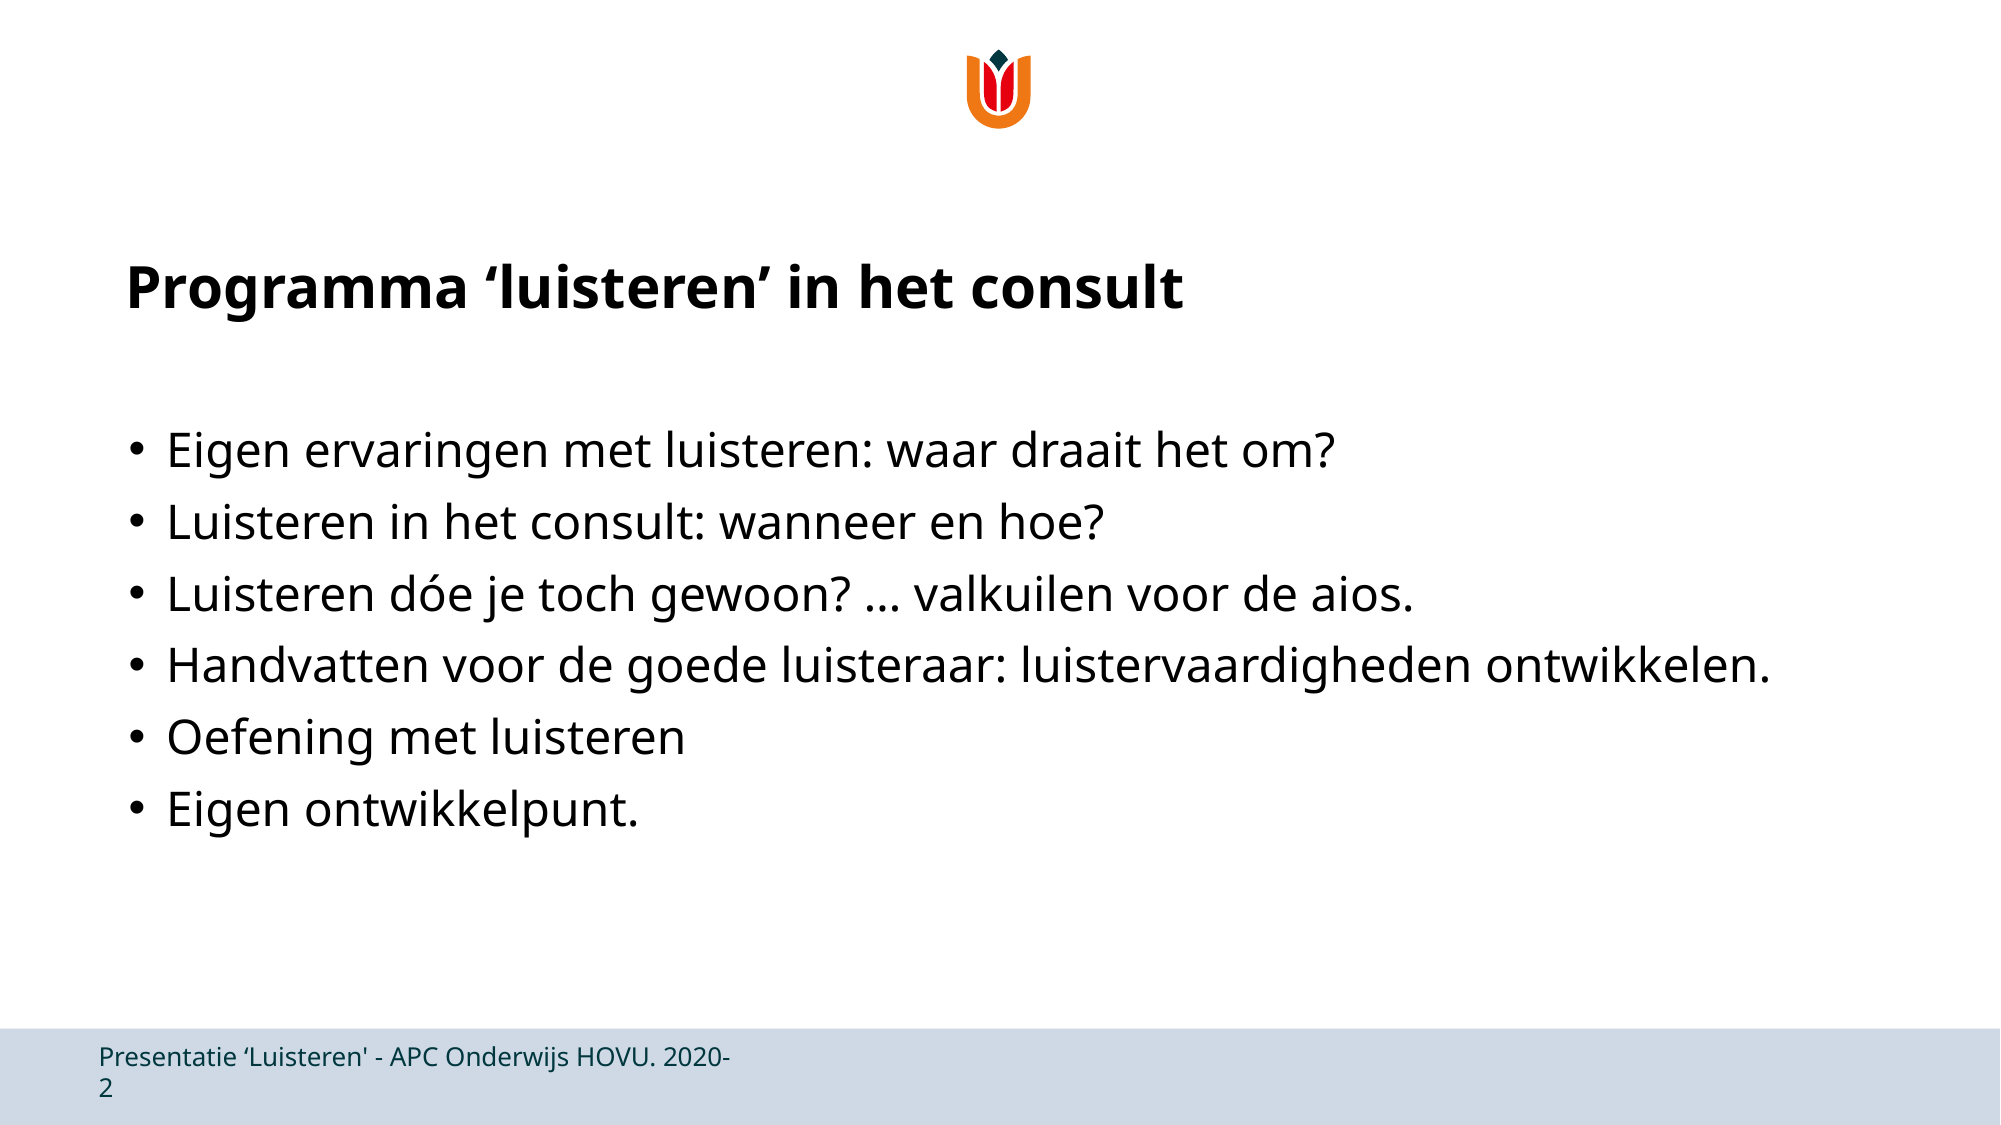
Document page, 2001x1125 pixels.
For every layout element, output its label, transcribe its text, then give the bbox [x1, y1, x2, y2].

footer Presentatie ‘Luisteren' - APC Onderwijs HOVU. 2020-2 [83, 1041, 759, 1102]
list Eigen ervaringen met luisteren: waar draait het om? Luisteren in het consult: wanneer en hoe? Luisteren dóe je toch gewoon? … valkuilen voor de aios. Handvatten voor de goede luisteraar: luistervaardigheden ontwikkelen. Oefening met luisteren Eigen ontwikkelpunt. [113, 397, 1877, 1014]
title Programma ‘luisteren’ in het consult [110, 180, 1877, 398]
